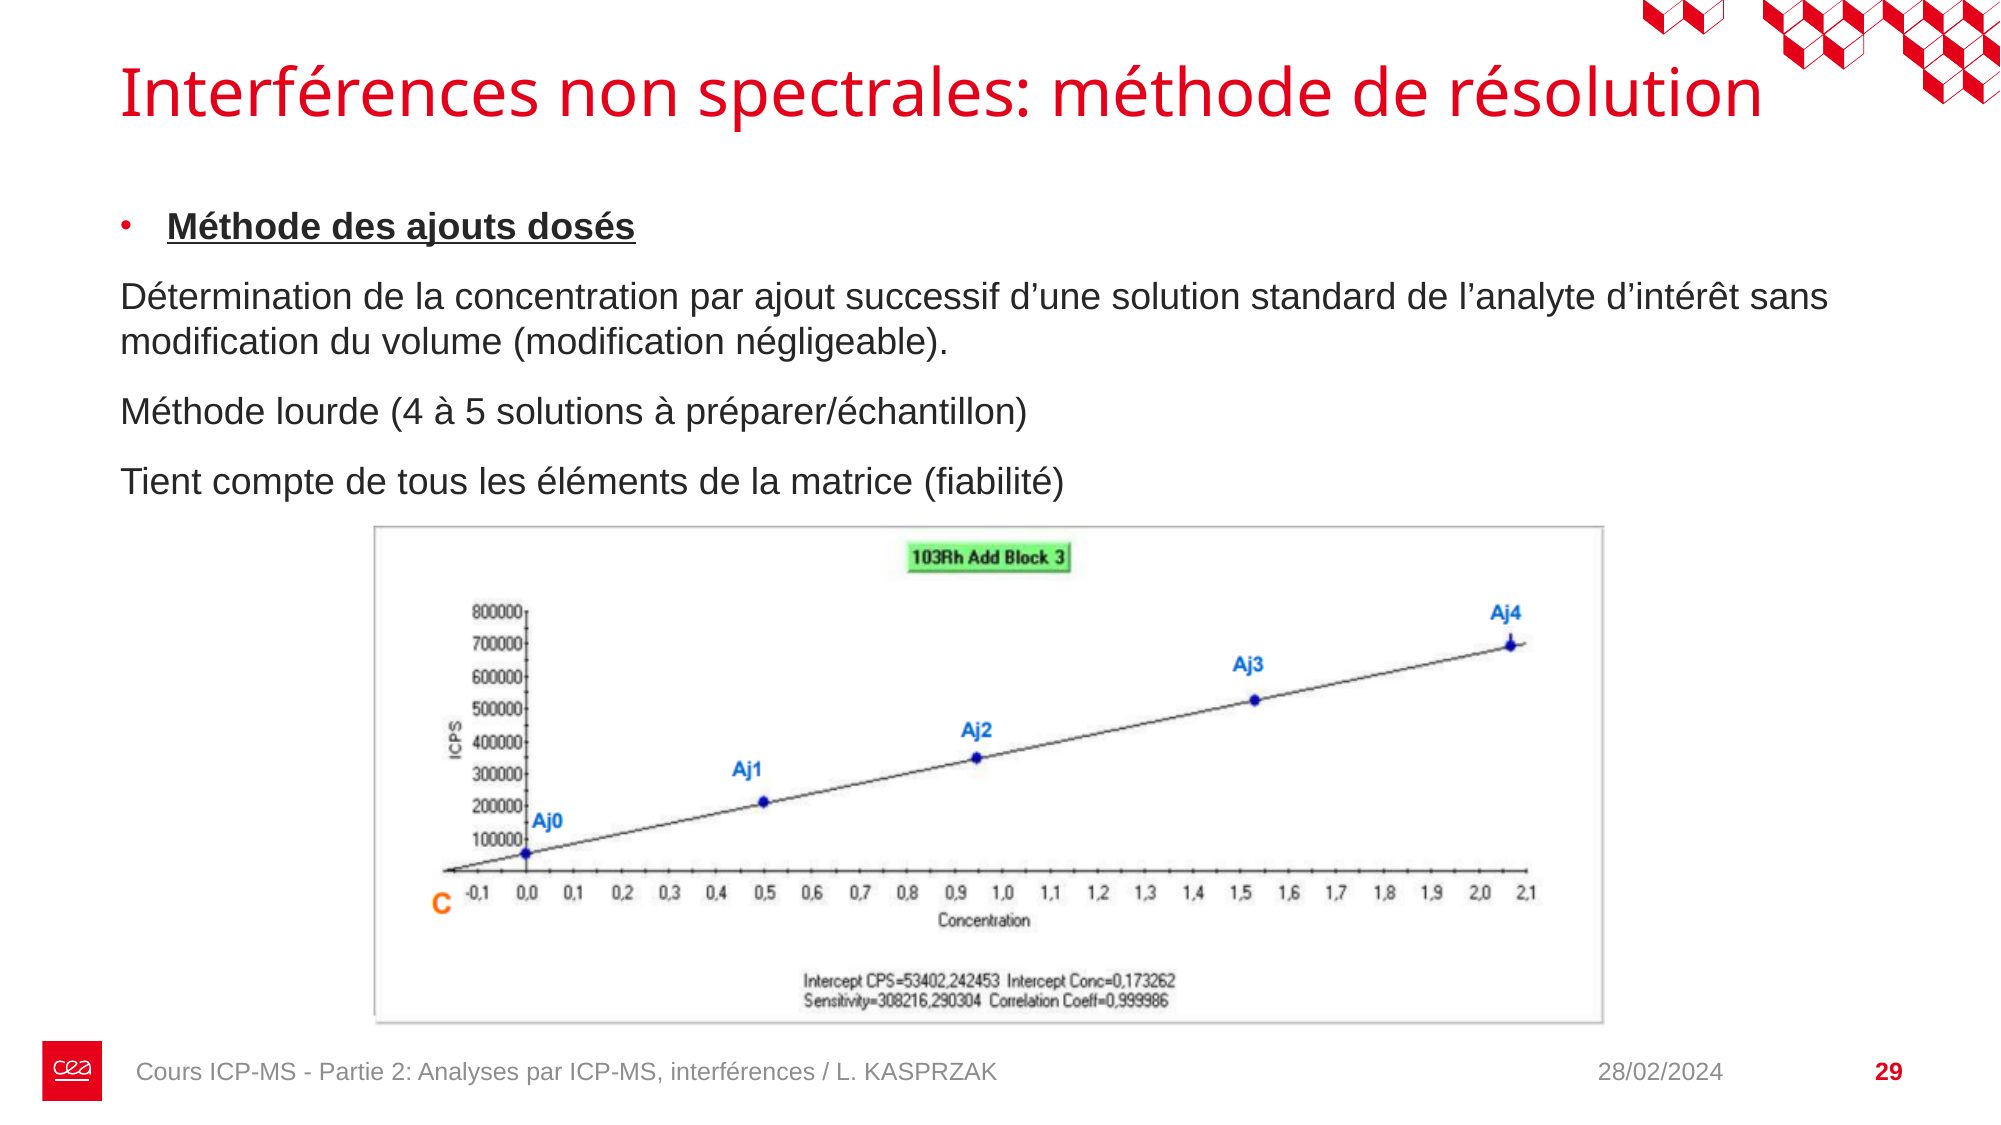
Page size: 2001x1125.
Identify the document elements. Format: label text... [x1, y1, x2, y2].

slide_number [1579, 1040, 1746, 1101]
list Méthode des ajouts dosés Détermination de la concentration par ajout successif d’une solution standard de l’analyte d’intérêt sans modification du volume (modification négligeable). Méthode lourde (4 à 5 solutions à préparer/échantillon) Tient compte de tous les éléments de la matrice (fiabilité) [120, 195, 1880, 1057]
footer Cours ICP-MS - Partie 2: Analyses par ICP-MS, interférences / L. KASPRZAK [120, 1040, 1571, 1101]
slide_number 29 [1804, 1040, 1919, 1101]
title Interférences non spectrales: méthode de résolution [120, 51, 1880, 195]
picture [352, 512, 1630, 1041]
